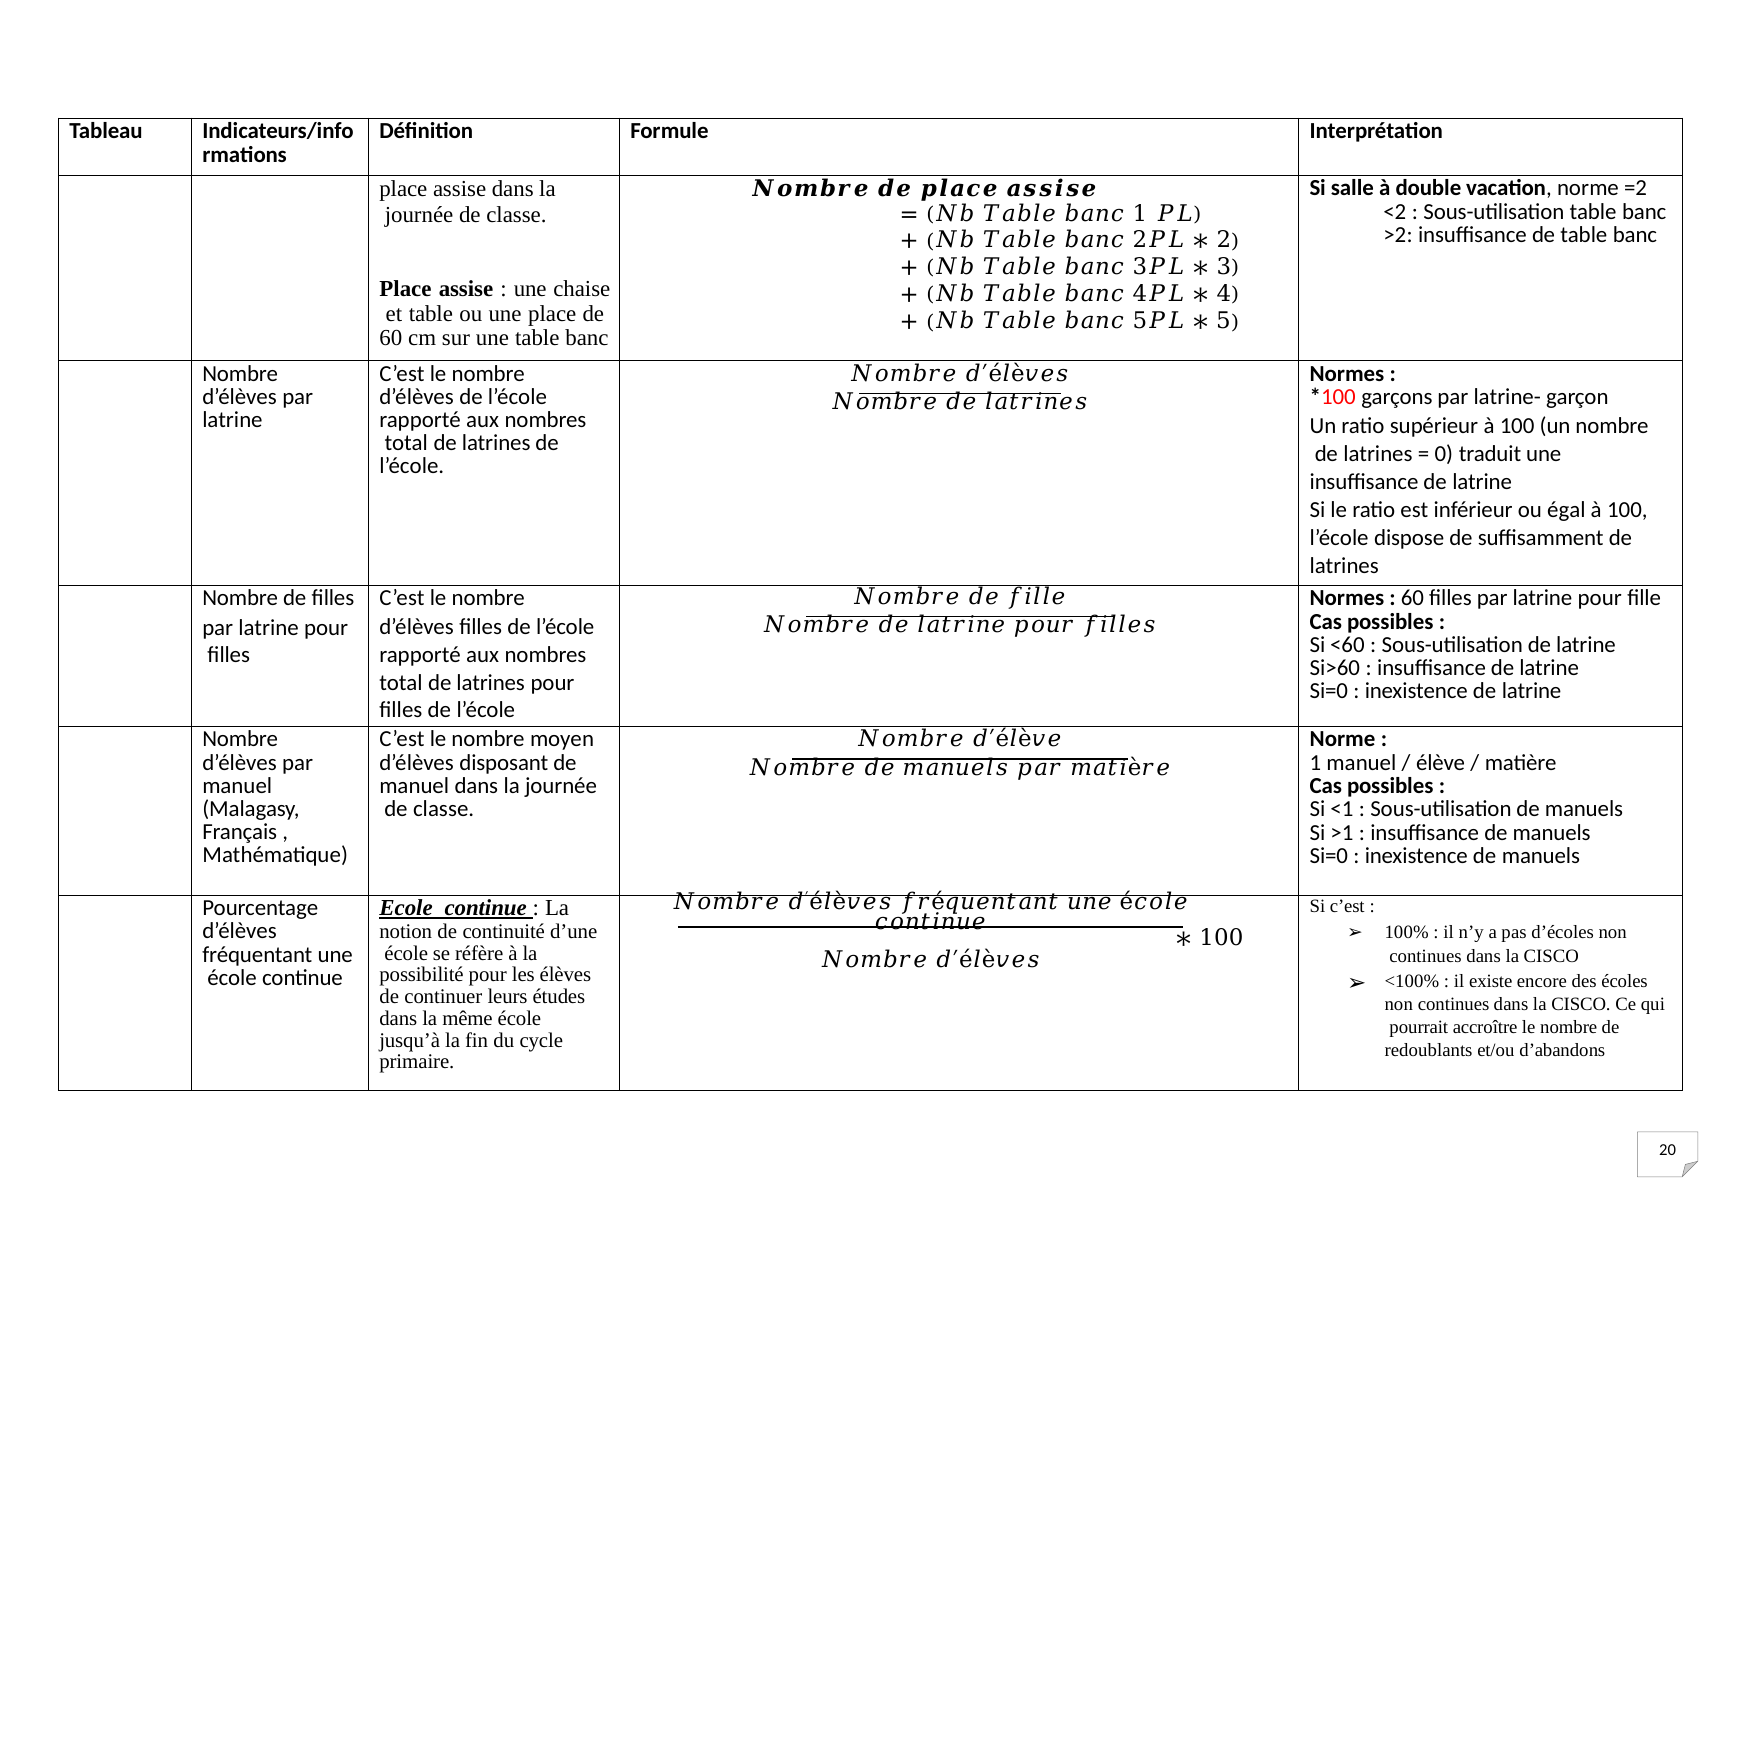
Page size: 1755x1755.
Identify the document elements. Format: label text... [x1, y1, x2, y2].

table_cell 𝑁𝑜𝑚𝑏𝑟𝑒 𝑑′é𝑙è𝑣𝑒𝑠 𝑓𝑟é𝑞𝑢𝑒𝑛𝑡𝑎𝑛𝑡 𝑢𝑛𝑒 é𝑐𝑜𝑙𝑒 𝑐𝑜𝑛𝑡𝑖𝑛𝑢𝑒 ∗ 100 𝑁𝑜𝑚𝑏𝑟𝑒 𝑑′é𝑙è𝑣𝑒𝑠 [620, 896, 1298, 1090]
table_header Interprétation [1299, 119, 1682, 175]
table_cell 𝑁𝑜𝑚𝑏𝑟𝑒 𝑑′é𝑙è𝑣𝑒𝑠 𝑁𝑜𝑚𝑏𝑟𝑒 𝑑𝑒 𝑙𝑎𝑡𝑟𝑖𝑛𝑒𝑠 [620, 361, 1298, 585]
table_cell Si c’est : 100% : il n’y a pas d’écoles non continues dans la CISCO <100% : il existe encore des écoles non continues dans la CISCO. Ce qui pourrait accroître le nombre de redoublants et/ou d’abandons [1299, 896, 1682, 1090]
table_cell [59, 727, 191, 895]
table_cell [192, 176, 368, 360]
table_cell Nombre d’élèves par manuel (Malagasy, Français , Mathématique) [192, 727, 368, 895]
table_cell C’est le nombre moyen d’élèves disposant de manuel dans la journée de classe. [369, 727, 619, 895]
table_cell Normes : 60 filles par latrine pour fille Cas possibles : Si <60 : Sous-utilisation de latrine Si>60 : insuffisance de latrine Si=0 : inexistence de latrine [1299, 586, 1682, 726]
table_cell 𝑵𝒐𝒎𝒃𝒓𝒆 𝒅𝒆 𝒑𝒍𝒂𝒄𝒆 𝒂𝒔𝒔𝒊𝒔𝒆 = (𝑁𝑏 𝑇𝑎𝑏𝑙𝑒 𝑏𝑎𝑛𝑐 1 𝑃𝐿) + (𝑁𝑏 𝑇𝑎𝑏𝑙𝑒 𝑏𝑎𝑛𝑐 2𝑃𝐿 ∗ 2) + (𝑁𝑏 𝑇𝑎𝑏𝑙𝑒 𝑏𝑎𝑛𝑐 3𝑃𝐿 ∗ 3) + (𝑁𝑏 𝑇𝑎𝑏𝑙𝑒 𝑏𝑎𝑛𝑐 4𝑃𝐿 ∗ 4) + (𝑁𝑏 𝑇𝑎𝑏𝑙𝑒 𝑏𝑎𝑛𝑐 5𝑃𝐿 ∗ 5) [620, 176, 1298, 360]
table_header Définition [369, 119, 619, 175]
table_cell Pourcentage d’élèves fréquentant une école continue [192, 896, 368, 1090]
table_cell [59, 896, 191, 1090]
text_box [1683, 1162, 1696, 1175]
table_cell [59, 176, 191, 360]
table_header Tableau [59, 119, 191, 175]
table_cell Si salle à double vacation, norme =2 <2 : Sous-utilisation table banc >2: insuffisance de table banc [1299, 176, 1682, 360]
table_cell Nombre de filles par latrine pour filles [192, 586, 368, 726]
table_cell [59, 361, 191, 585]
table_cell Normes : *100 garçons par latrine- garçon Un ratio supérieur à 100 (un nombre de latrines = 0) traduit une insuffisance de latrine Si le ratio est inférieur ou égal à 100, l’école dispose de suffisamment de latrines [1299, 361, 1682, 585]
text_box [1637, 1131, 1698, 1177]
table_cell [59, 586, 191, 726]
table_cell Norme : 1 manuel / élève / matière Cas possibles : Si <1 : Sous-utilisation de manuels Si >1 : insuffisance de manuels Si=0 : inexistence de manuels [1299, 727, 1682, 895]
table_header Formule [620, 119, 1298, 175]
table_cell Ecole continue : La notion de continuité d’une école se réfère à la possibilité pour les élèves de continuer leurs études dans la même école jusqu’à la fin du cycle primaire. [369, 896, 619, 1090]
table_cell C’est le nombre d’élèves filles de l’école rapporté aux nombres total de latrines pour filles de l’école [369, 586, 619, 726]
table_cell 𝑁𝑜𝑚𝑏𝑟𝑒 𝑑′é𝑙è𝑣𝑒 𝑁𝑜𝑚𝑏𝑟𝑒 𝑑𝑒 𝑚𝑎𝑛𝑢𝑒𝑙𝑠 𝑝𝑎𝑟 𝑚𝑎𝑡𝑖è𝑟𝑒 [620, 727, 1298, 895]
table_cell C’est le nombre d’élèves de l’école rapporté aux nombres total de latrines de l’école. [369, 361, 619, 585]
table_cell 𝑁𝑜𝑚𝑏𝑟𝑒 𝑑𝑒 𝑓𝑖𝑙𝑙𝑒 𝑁𝑜𝑚𝑏𝑟𝑒 𝑑𝑒 𝑙𝑎𝑡𝑟𝑖𝑛𝑒 𝑝𝑜𝑢𝑟 𝑓𝑖𝑙𝑙𝑒𝑠 [620, 586, 1298, 726]
table_header Indicateurs/info rmations [192, 119, 368, 175]
table_cell Nombre d’élèves par latrine [192, 361, 368, 585]
table_cell place assise dans la journée de classe. Place assise : une chaise et table ou une place de 60 cm sur une table banc [369, 176, 619, 360]
text_box 20 [1657, 1140, 1679, 1159]
